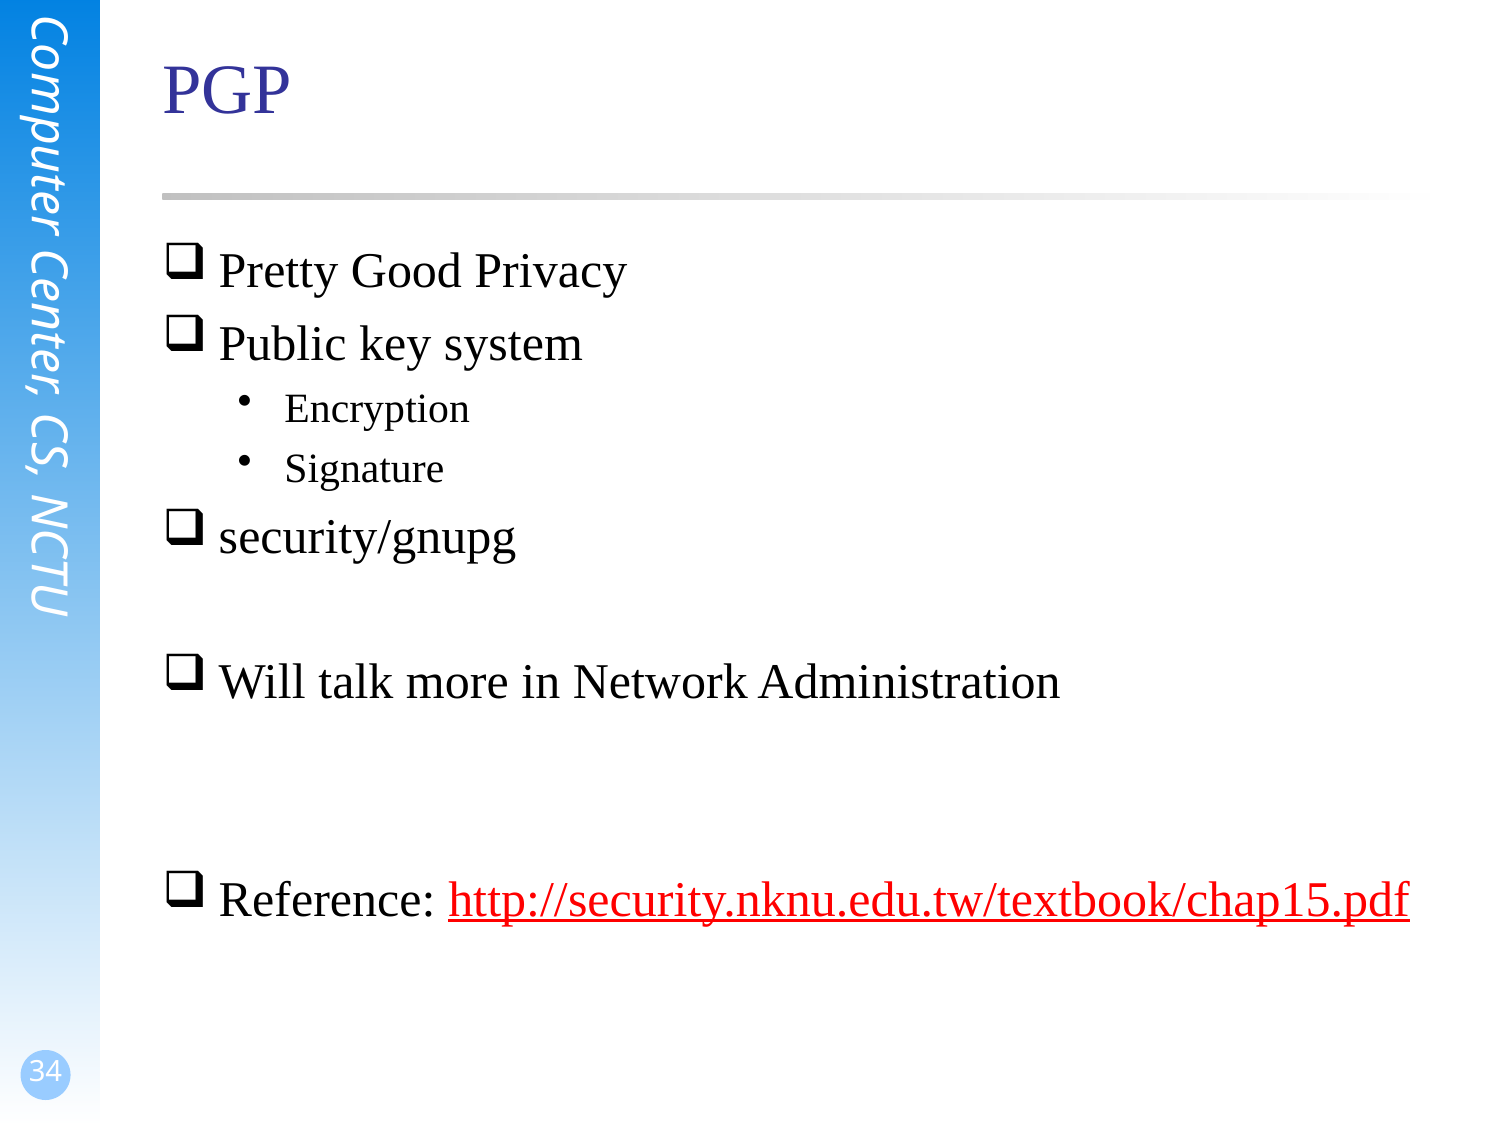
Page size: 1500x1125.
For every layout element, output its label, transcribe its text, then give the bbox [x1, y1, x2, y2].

title PGP [162, 42, 1438, 231]
list Pretty Good Privacy Public key system Encryption Signature security/gnupg Will talk more in Network Administration Reference: http://security.nknu.edu.tw/textbook/chap15.pdf [162, 237, 1438, 1000]
